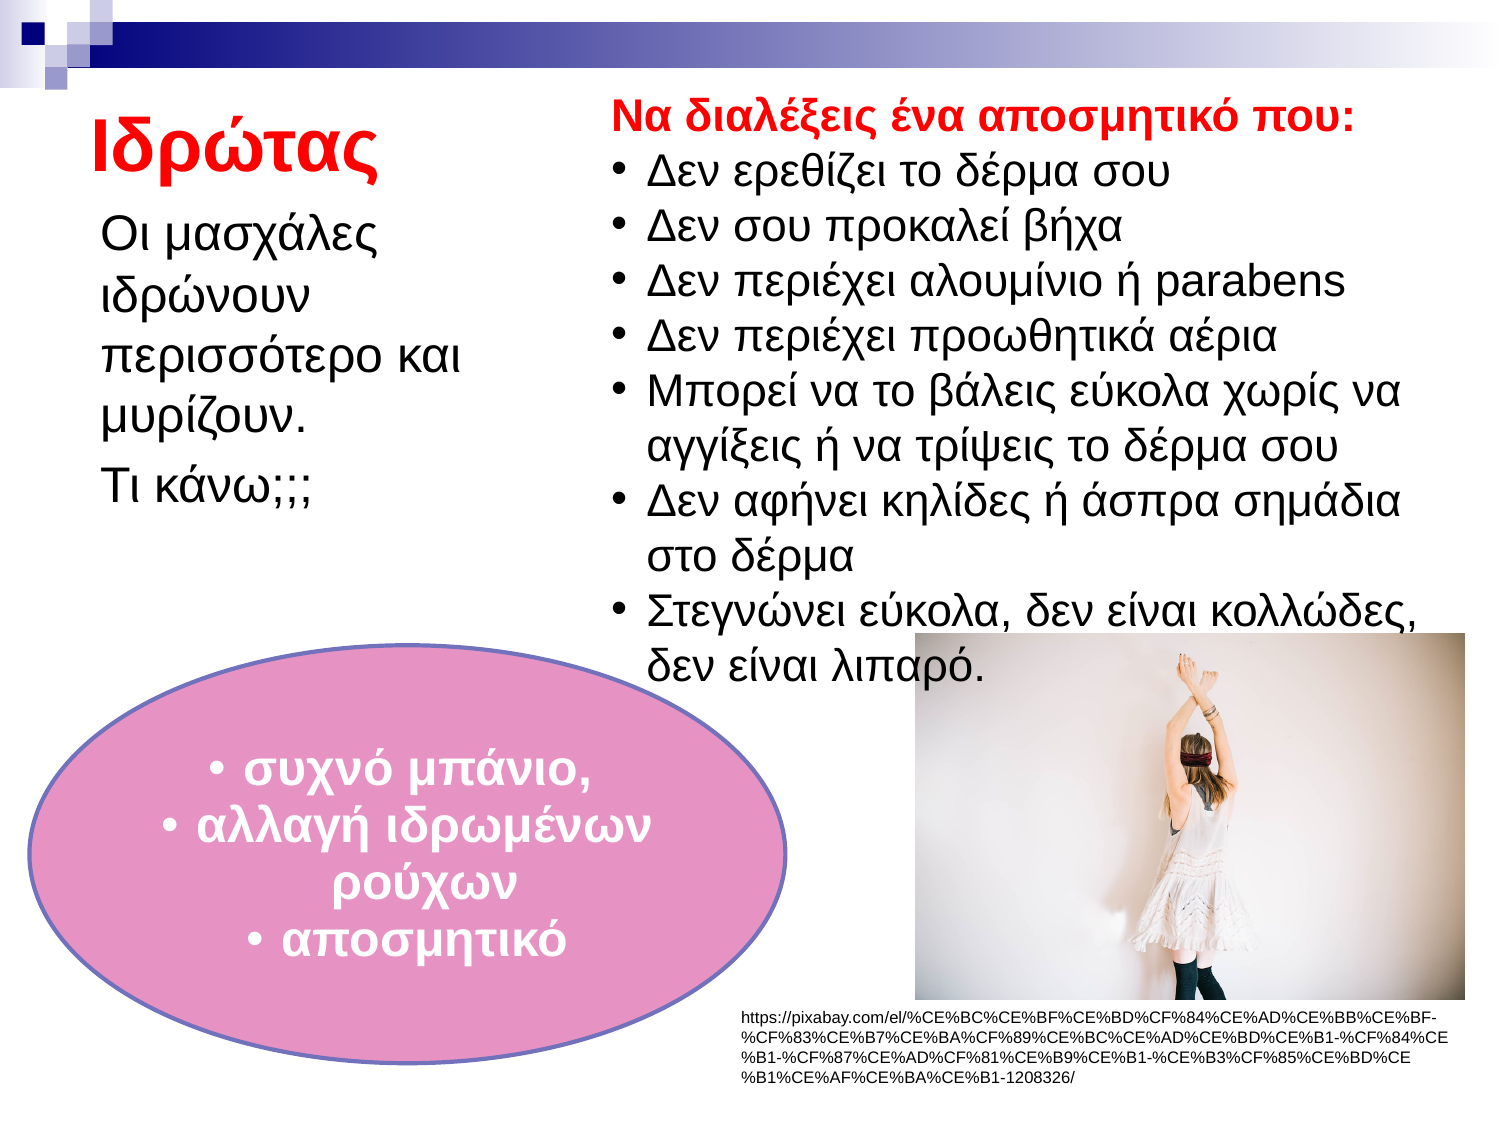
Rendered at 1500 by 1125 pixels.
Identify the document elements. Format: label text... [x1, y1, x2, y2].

picture [915, 632, 1465, 1000]
title Ιδρώτας [74, 74, 455, 184]
list Οι μασχάλες ιδρώνουν περισσότερο και μυρίζουν. Τι κάνω;;; [29, 184, 491, 622]
text_box Να διαλέξεις ένα αποσμητικό που: Δεν ερεθίζει το δέρμα σου Δεν σου προκαλεί βήχα Δεν περιέχει αλουμίνιο ή parabens Δεν περιέχει προωθητικά αέρια Μπορεί να το βάλεις εύκολα χωρίς να αγγίξεις ή να τρίψεις το δέρμα σου Δεν αφήνει κηλίδες ή άσπρα σημάδια στο δέρμα Στεγνώνει εύκολα, δεν είναι κολλώδες, δεν είναι λιπαρό. [596, 78, 1459, 758]
text_box https://pixabay.com/el/%CE%BC%CE%BF%CE%BD%CF%84%CE%AD%CE%BB%CE%BF-%CF%83%CE%B7%CE%BA%CF%89%CE%BC%CE%AD%CE%BD%CE%B1-%CF%84%CE%B1-%CF%87%CE%AD%CF%81%CE%B9%CE%B1-%CE%B3%CF%85%CE%BD%CE%B1%CE%AF%CE%BA%CE%B1-1208326/ [726, 999, 1468, 1094]
text_box συχνό μπάνιο, αλλαγή ιδρωμένων ρούχων αποσμητικό [27, 643, 788, 1066]
